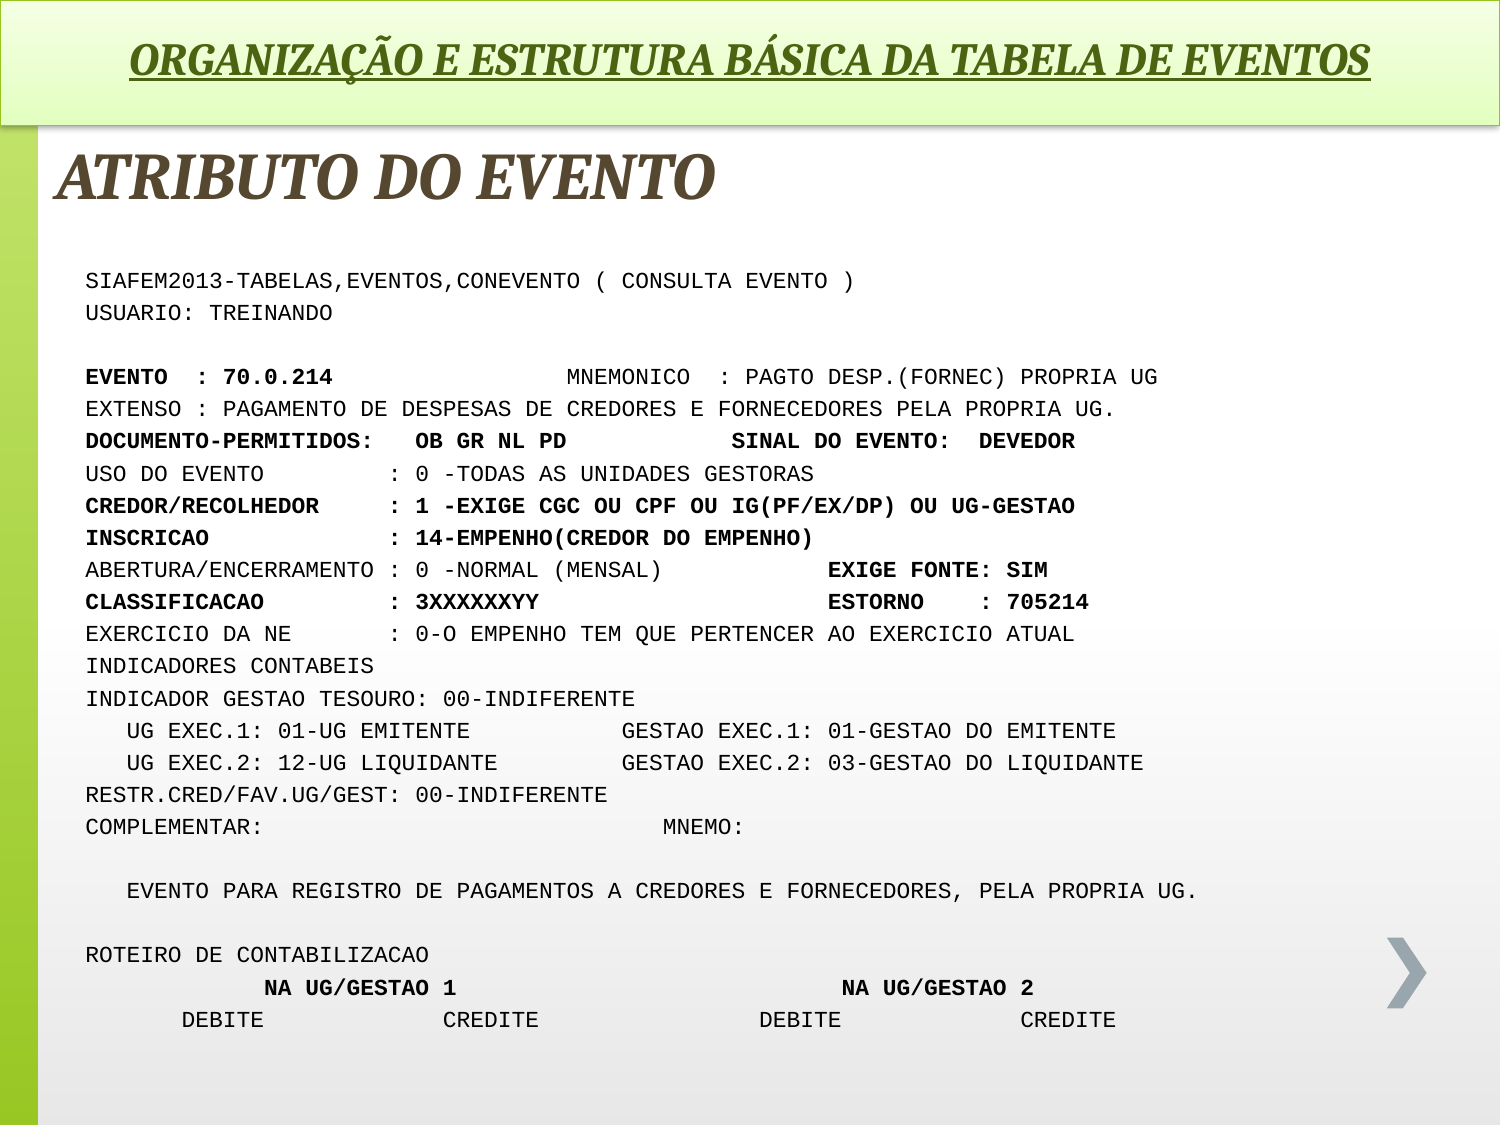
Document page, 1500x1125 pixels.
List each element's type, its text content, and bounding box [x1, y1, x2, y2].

text_box ORGANIZAÇÃO E ESTRUTURA BÁSICA DA TABELA DE EVENTOS [0, 0, 1500, 126]
text_box ATRIBUTO DO EVENTO [41, 133, 1014, 221]
list SIAFEM2013-TABELAS,EVENTOS,CONEVENTO ( CONSULTA EVENTO ) USUARIO: TREINANDO EVENTO : 70.0.214 MNEMONICO : PAGTO DESP.(FORNEC) PROPRIA UG EXTENSO : PAGAMENTO DE DESPESAS DE CREDORES E FORNECEDORES PELA PROPRIA UG. DOCUMENTO-PERMITIDOS: OB GR NL PD SINAL DO EVENTO: DEVEDOR USO DO EVENTO : 0 -TODAS AS UNIDADES GESTORAS CREDOR/RECOLHEDOR : 1 -EXIGE CGC OU CPF OU IG(PF/EX/DP) OU UG-GESTAO INSCRICAO : 14-EMPENHO(CREDOR DO EMPENHO) ABERTURA/ENCERRAMENTO : 0 -NORMAL (MENSAL) EXIGE FONTE: SIM CLASSIFICACAO : 3XXXXXXYY ESTORNO : 705214 EXERCICIO DA NE : 0-O EMPENHO TEM QUE PERTENCER AO EXERCICIO ATUAL INDICADORES CONTABEIS INDICADOR GESTAO TESOURO: 00-INDIFERENTE UG EXEC.1: 01-UG EMITENTE GESTAO EXEC.1: 01-GESTAO DO EMITENTE UG EXEC.2: 12-UG LIQUIDANTE GESTAO EXEC.2: 03-GESTAO DO LIQUIDANTE RESTR.CRED/FAV.UG/GEST: 00-INDIFERENTE COMPLEMENTAR: MNEMO: EVENTO PARA REGISTRO DE PAGAMENTOS A CREDORES E FORNECEDORES, PELA PROPRIA UG. ROTEIRO DE CONTABILIZACAO NA UG/GESTAO 1 NA UG/GESTAO 2 DEBITE CREDITE DEBITE CREDITE [70, 257, 1500, 1125]
